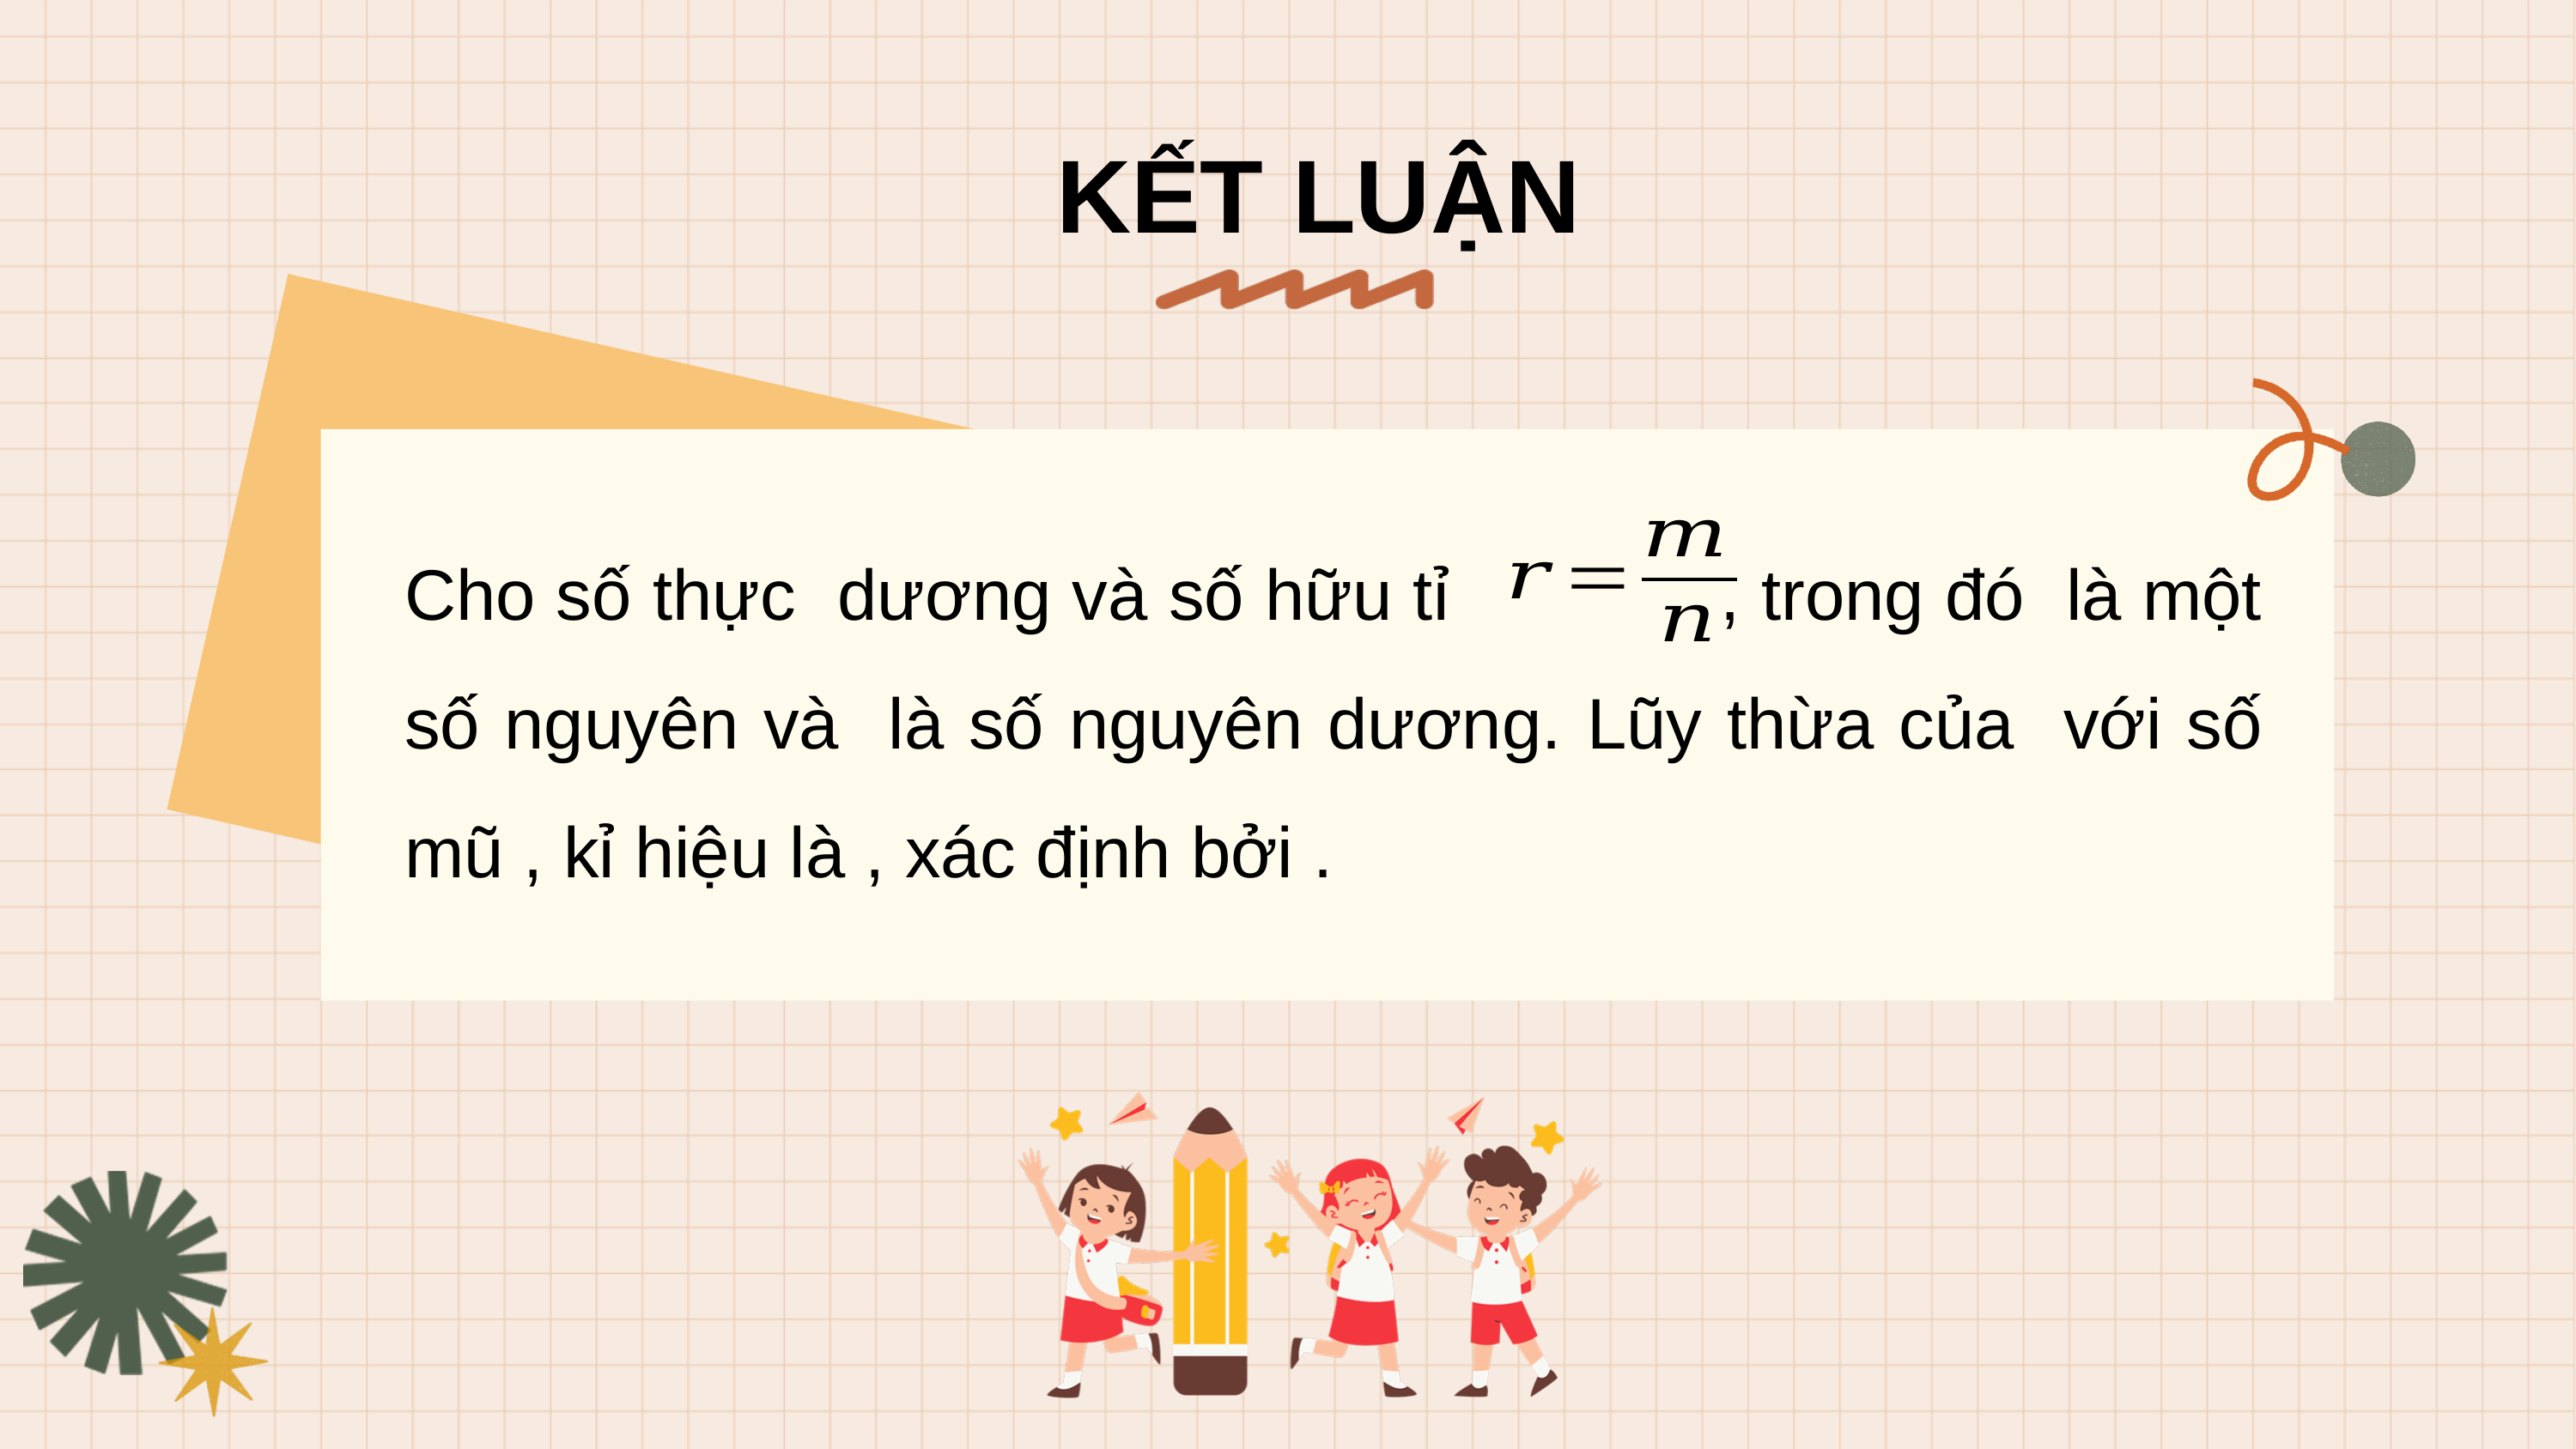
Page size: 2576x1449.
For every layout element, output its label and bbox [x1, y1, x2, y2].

text_box [218, 345, 2335, 1001]
text_box [1041, 123, 1597, 311]
picture [0, 0, 2576, 1449]
